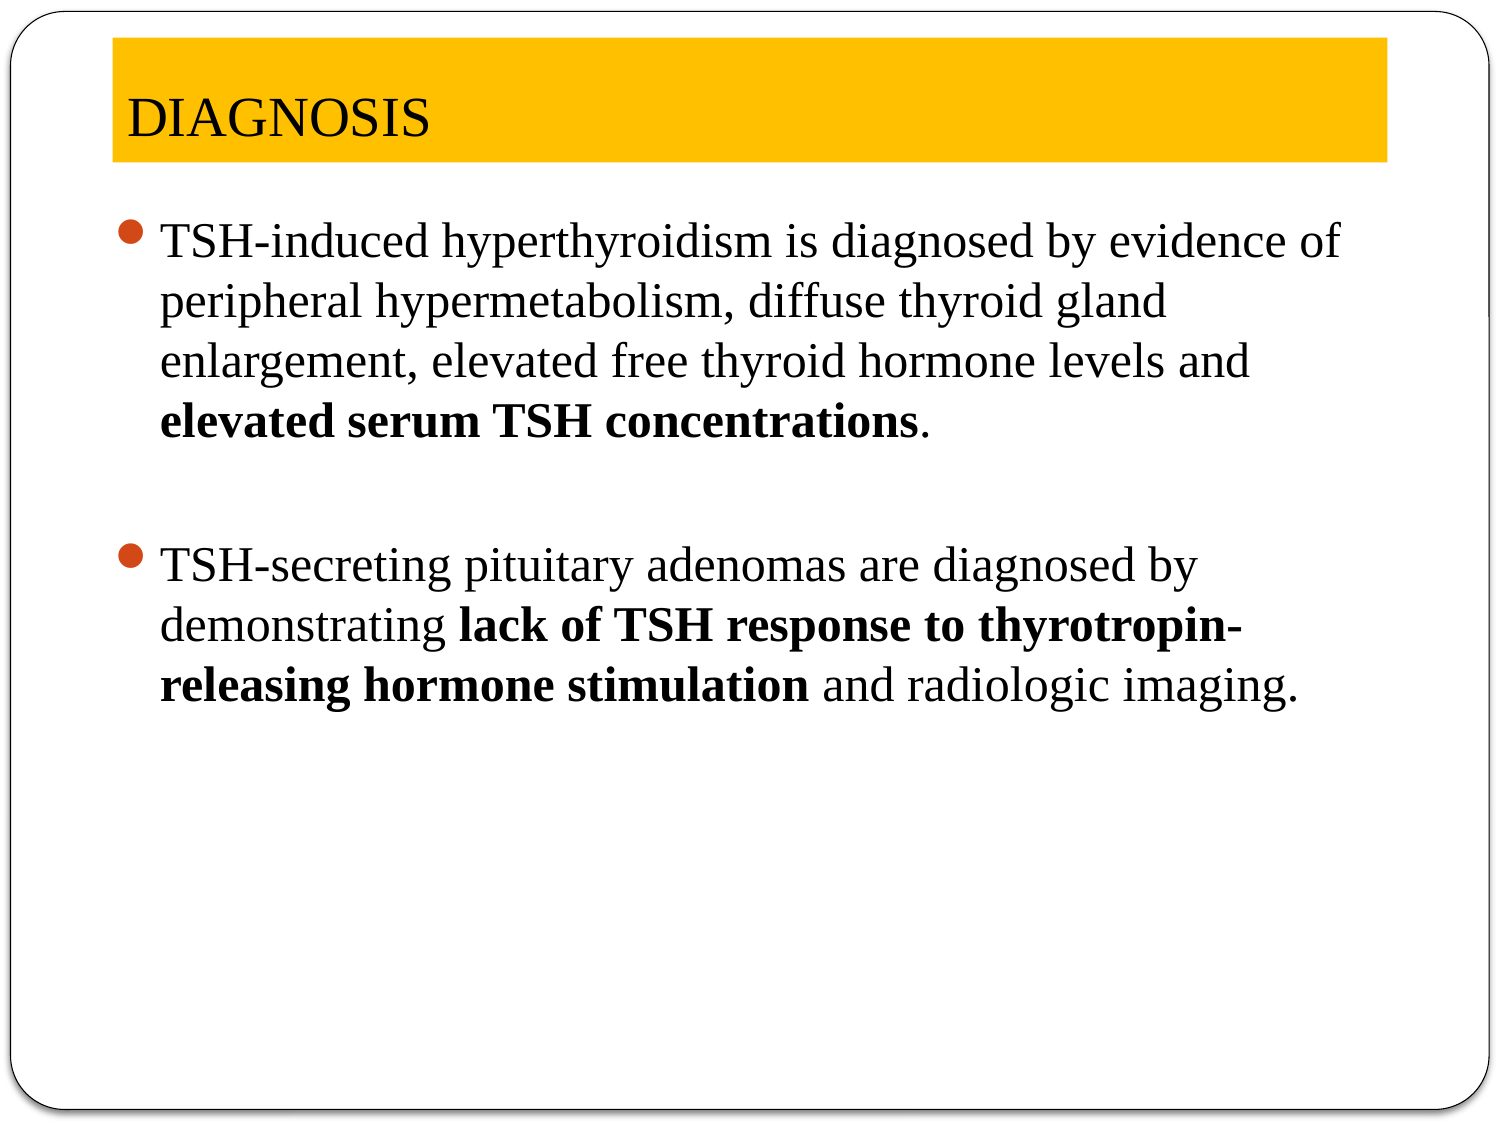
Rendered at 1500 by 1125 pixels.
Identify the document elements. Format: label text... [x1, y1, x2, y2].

list TSH-induced hyperthyroidism is diagnosed by evidence of peripheral hypermetabolism, diffuse thyroid gland enlargement, elevated free thyroid hormone levels and elevated serum TSH concentrations. TSH-secreting pituitary adenomas are diagnosed by demonstrating lack of TSH response to thyrotropin-releasing hormone stimulation and radiologic imaging. [99, 200, 1375, 950]
title DIAGNOSIS [112, 37, 1388, 163]
